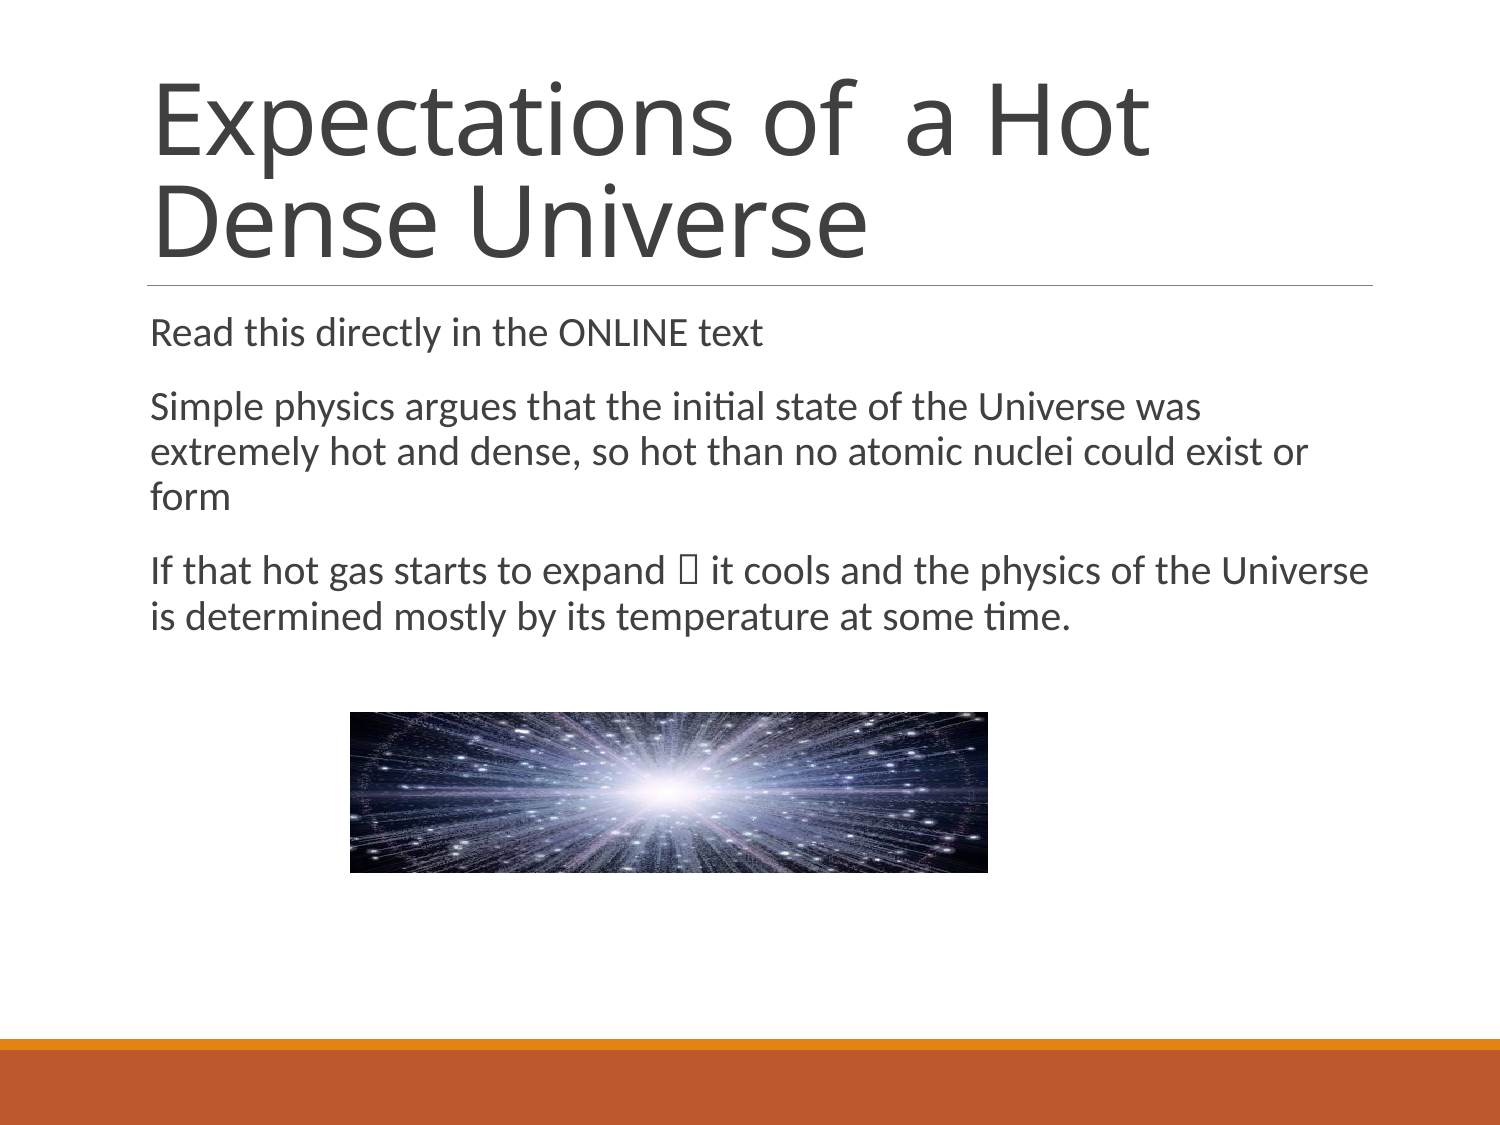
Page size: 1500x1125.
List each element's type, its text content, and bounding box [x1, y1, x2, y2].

list Read this directly in the ONLINE text Simple physics argues that the initial state of the Universe was extremely hot and dense, so hot than no atomic nuclei could exist or form If that hot gas starts to expand  it cools and the physics of the Universe is determined mostly by its temperature at some time. [135, 302, 1373, 963]
picture [349, 711, 988, 873]
title Expectations of a Hot Dense Universe [135, 47, 1373, 285]
